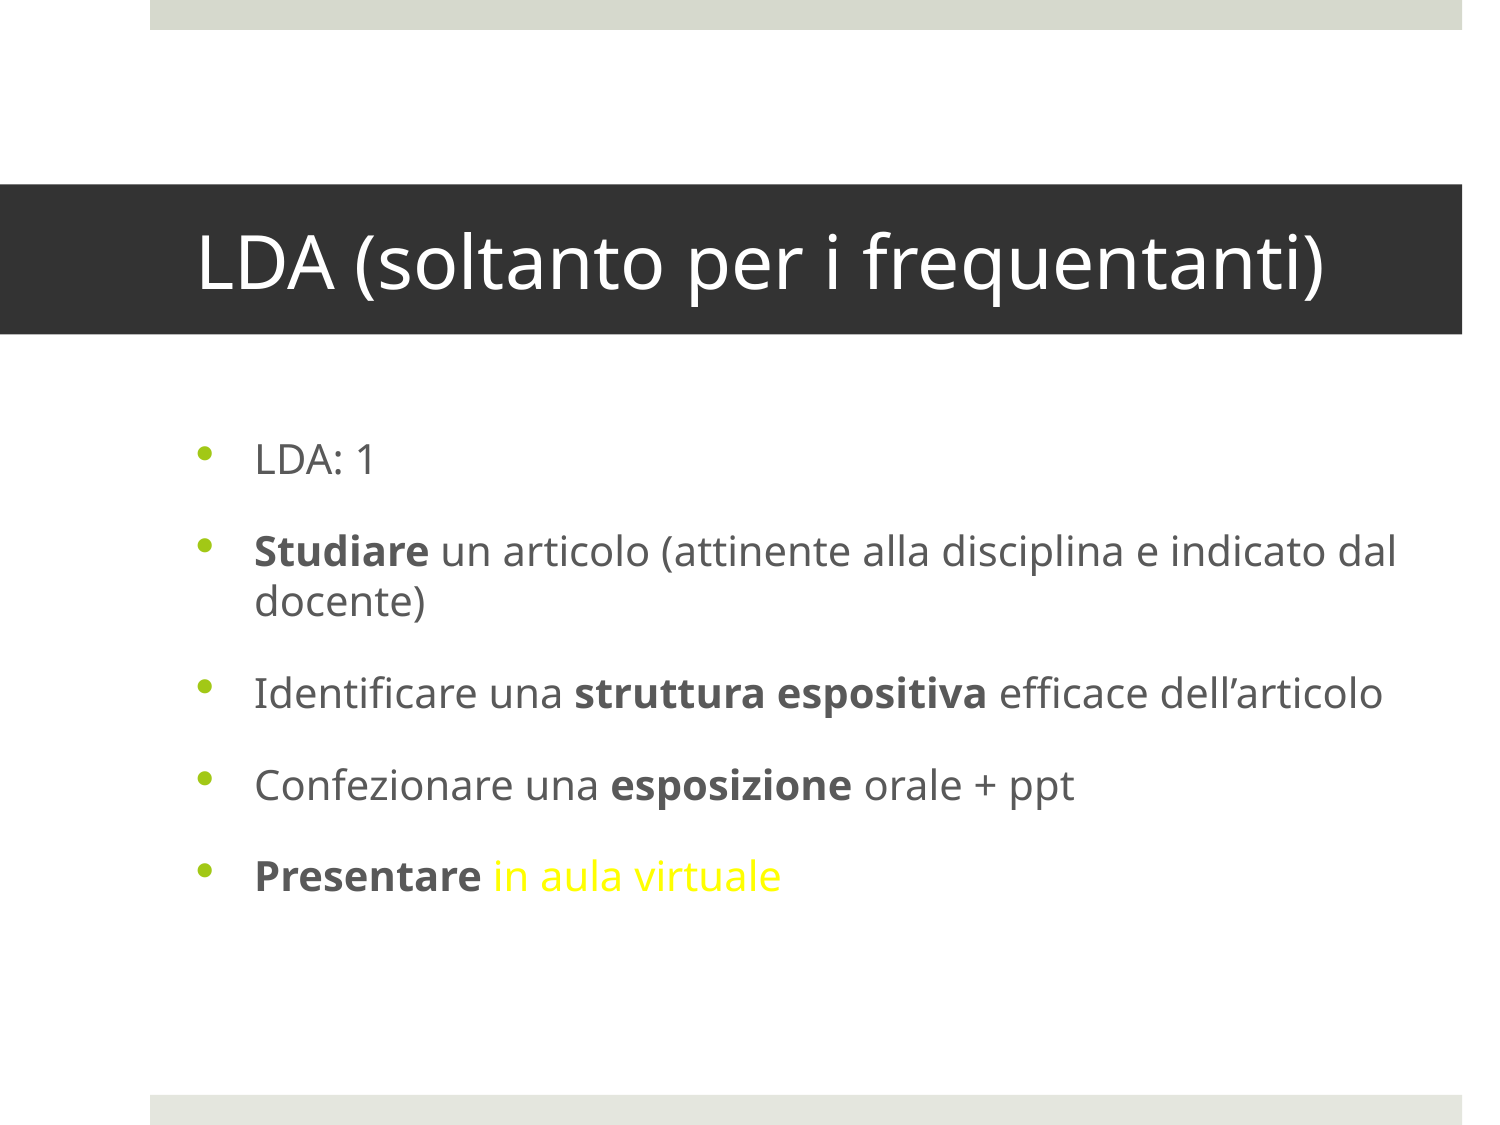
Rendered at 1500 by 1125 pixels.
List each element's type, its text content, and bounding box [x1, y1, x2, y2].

title LDA (soltanto per i frequentanti) [0, 184, 1463, 335]
list LDA: 1 Studiare un articolo (attinente alla disciplina e indicato dal docente) Identificare una struttura espositiva efficace dell’articolo Confezionare una esposizione orale + ppt Presentare in aula virtuale [182, 425, 1432, 1028]
